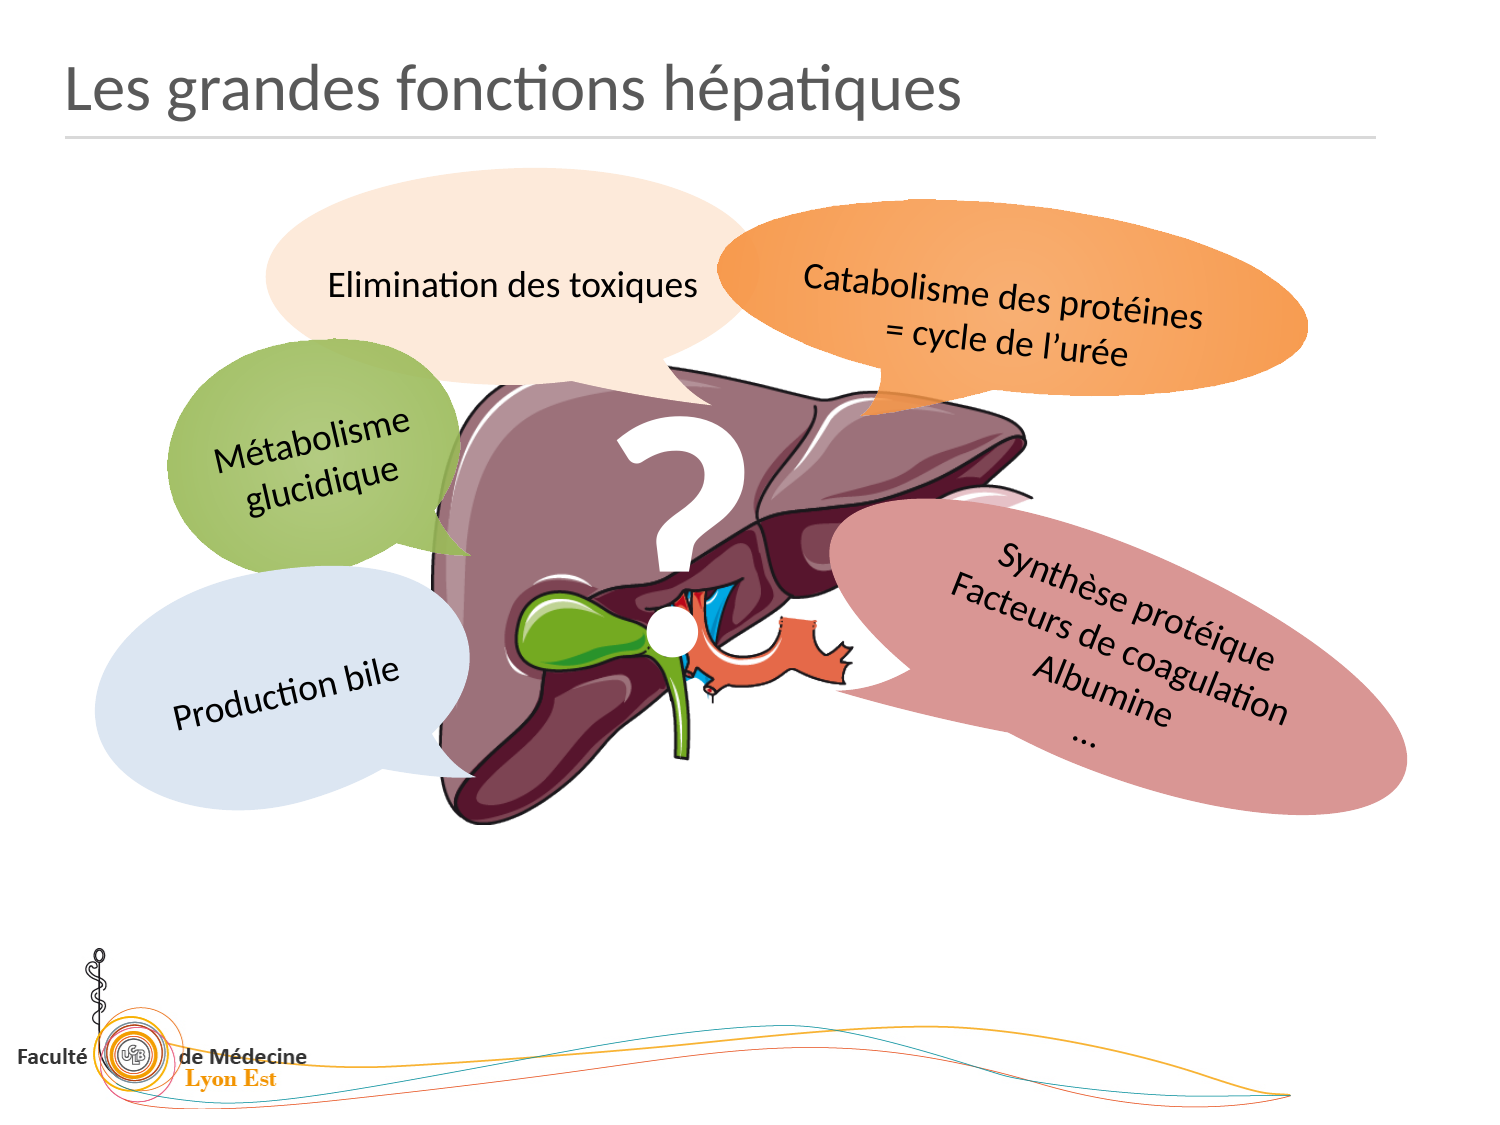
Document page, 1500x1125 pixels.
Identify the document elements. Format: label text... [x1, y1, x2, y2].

text_box Production bile [94, 565, 425, 811]
text_box Catabolisme des protéines = cycle de l’urée [717, 199, 1307, 396]
picture [17, 948, 1291, 1109]
text_box ? [664, 310, 776, 360]
text_box Les grandes fonctions hépatiques [49, 19, 1400, 149]
text_box Métabolisme glucidique [167, 338, 425, 572]
picture [430, 361, 1034, 826]
text_box Elimination des toxiques [265, 167, 746, 366]
text_box Synthèse protéique Facteurs de coagulation Albumine … [1038, 514, 1408, 816]
